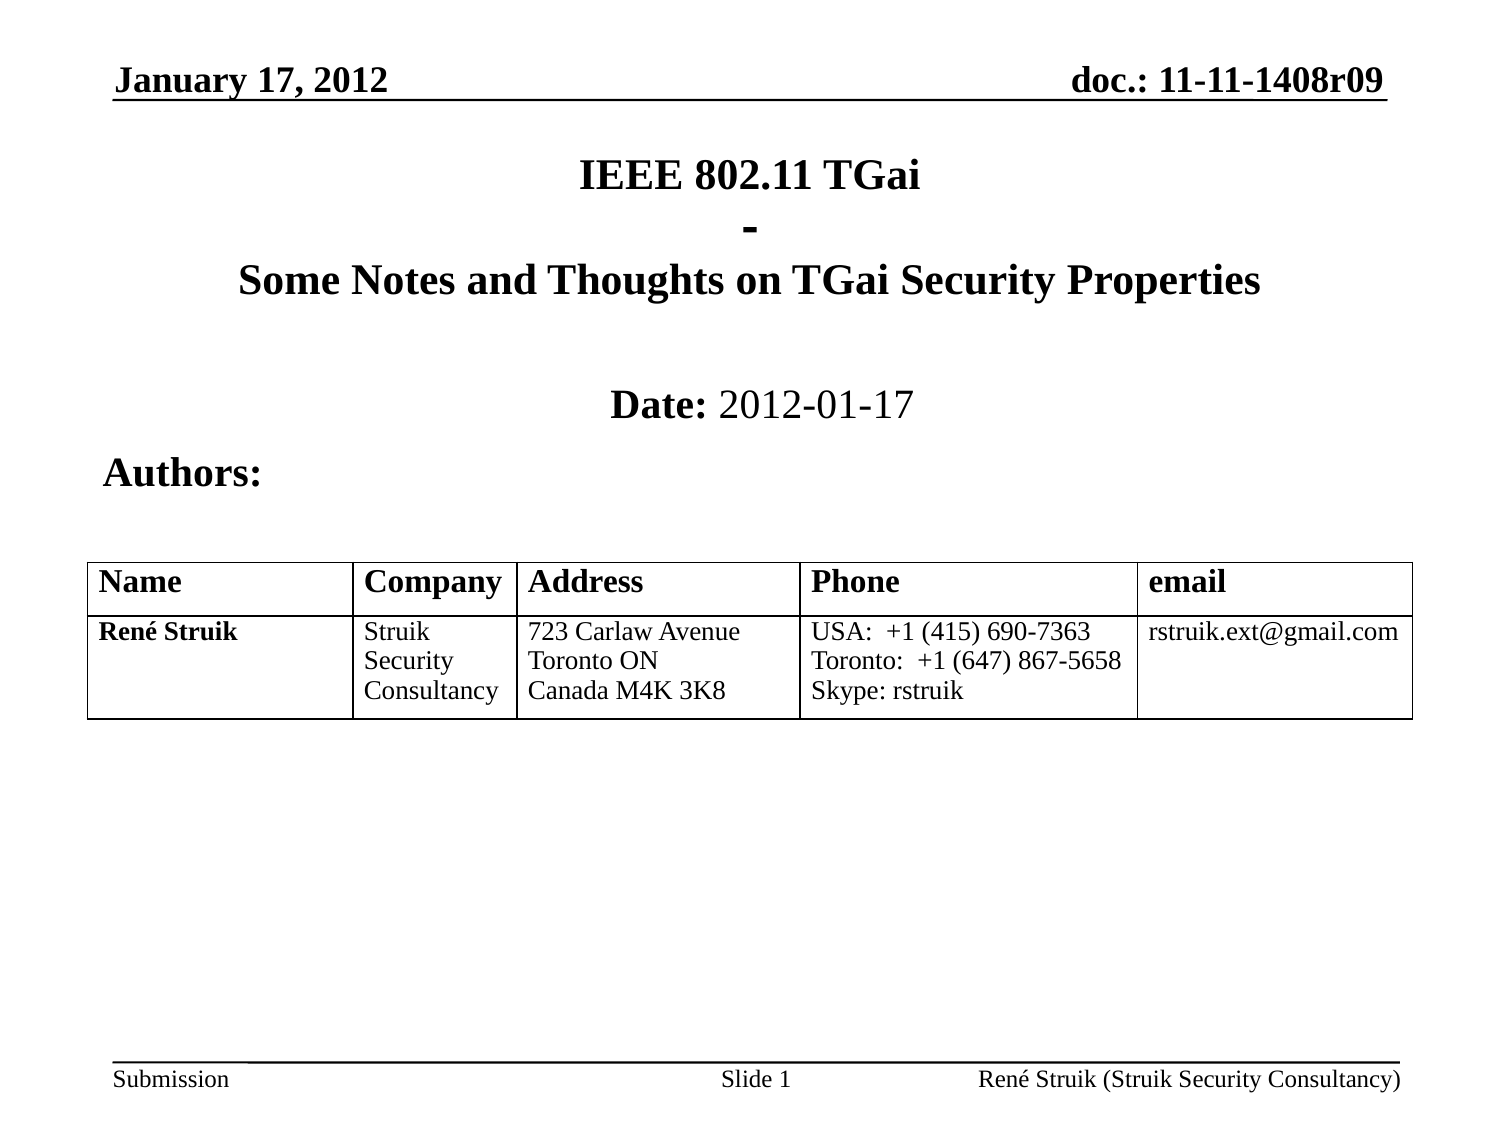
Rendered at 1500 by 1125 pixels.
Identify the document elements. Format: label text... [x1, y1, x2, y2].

title IEEE 802.11 TGai  Some Notes and Thoughts on TGai Security Properties [112, 137, 1388, 313]
table_header Address [518, 563, 799, 615]
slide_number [114, 54, 392, 101]
table_cell 723 Carlaw Avenue Toronto ON Canada M4K 3K8 [518, 617, 799, 718]
table_header email [1138, 563, 1412, 615]
table_cell USA: +1 (415) 690-7363 Toronto: +1 (647) 867-5658 Skype: rstruik [801, 617, 1137, 718]
table_cell René Struik [88, 617, 352, 718]
text_box Authors: [87, 437, 325, 500]
list Date: 2012-01-17 [124, 374, 1401, 438]
slide_number Slide 1 [712, 1061, 800, 1093]
table_cell rstruik.ext@gmail.com [1138, 617, 1412, 718]
table_header Phone [801, 563, 1137, 615]
table_cell Struik Security Consultancy [354, 617, 516, 718]
table_header Company [354, 563, 516, 615]
footer René Struik (Struik Security Consultancy) [972, 1061, 1402, 1093]
table_header Name [88, 563, 352, 615]
